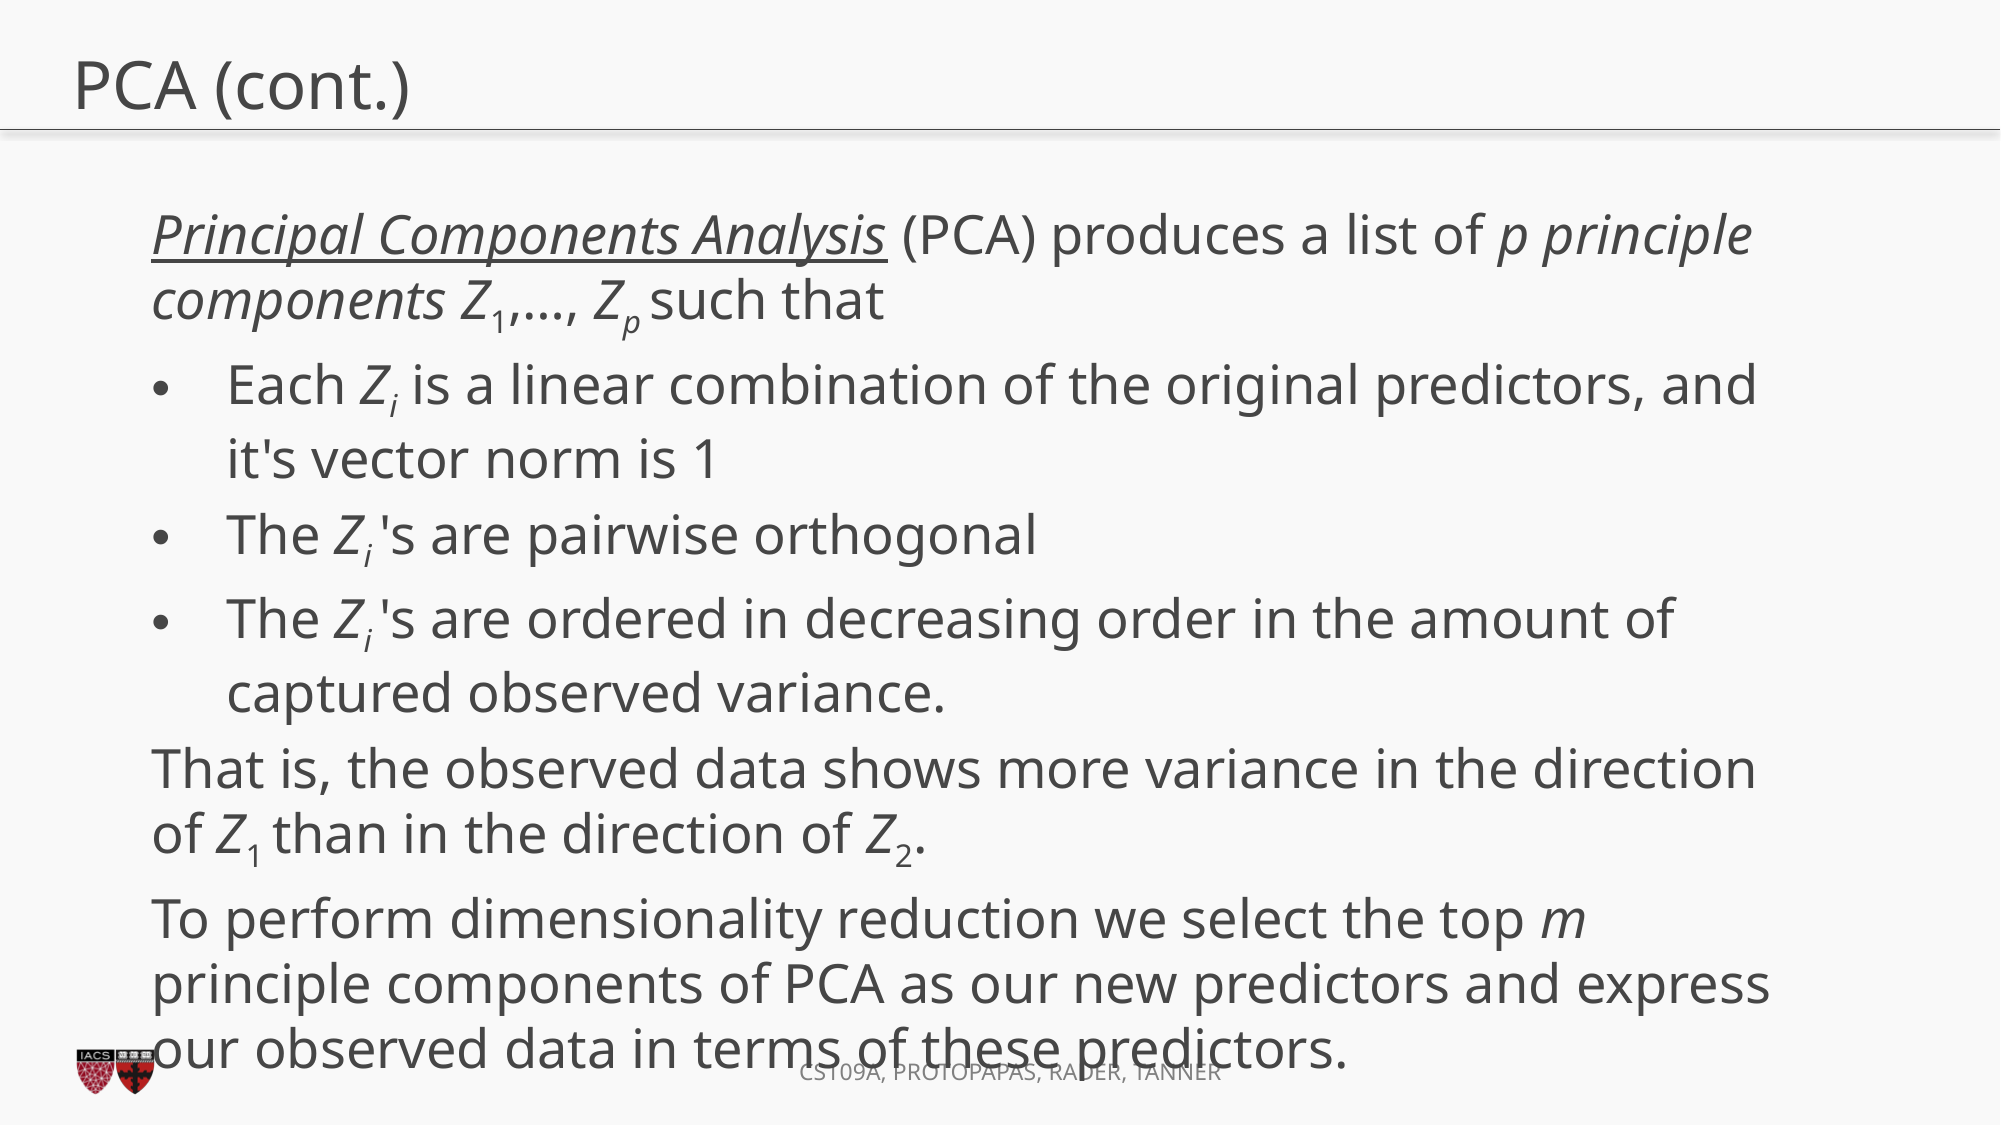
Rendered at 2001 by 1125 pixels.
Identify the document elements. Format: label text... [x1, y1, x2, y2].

title PCA (cont.) [57, 35, 1943, 162]
list Principal Components Analysis (PCA) produces a list of p principle components Z1,…, Zp such that Each Zi is a linear combination of the original predictors, and it's vector norm is 1 The Zi 's are pairwise orthogonal The Zi 's are ordered in decreasing order in the amount of captured observed variance. That is, the observed data shows more variance in the direction of Z1 than in the direction of Z2. To perform dimensionality reduction we select the top m principle components of PCA as our new predictors and express our observed data in terms of these predictors. [136, 193, 1831, 1075]
picture [75, 1049, 155, 1095]
